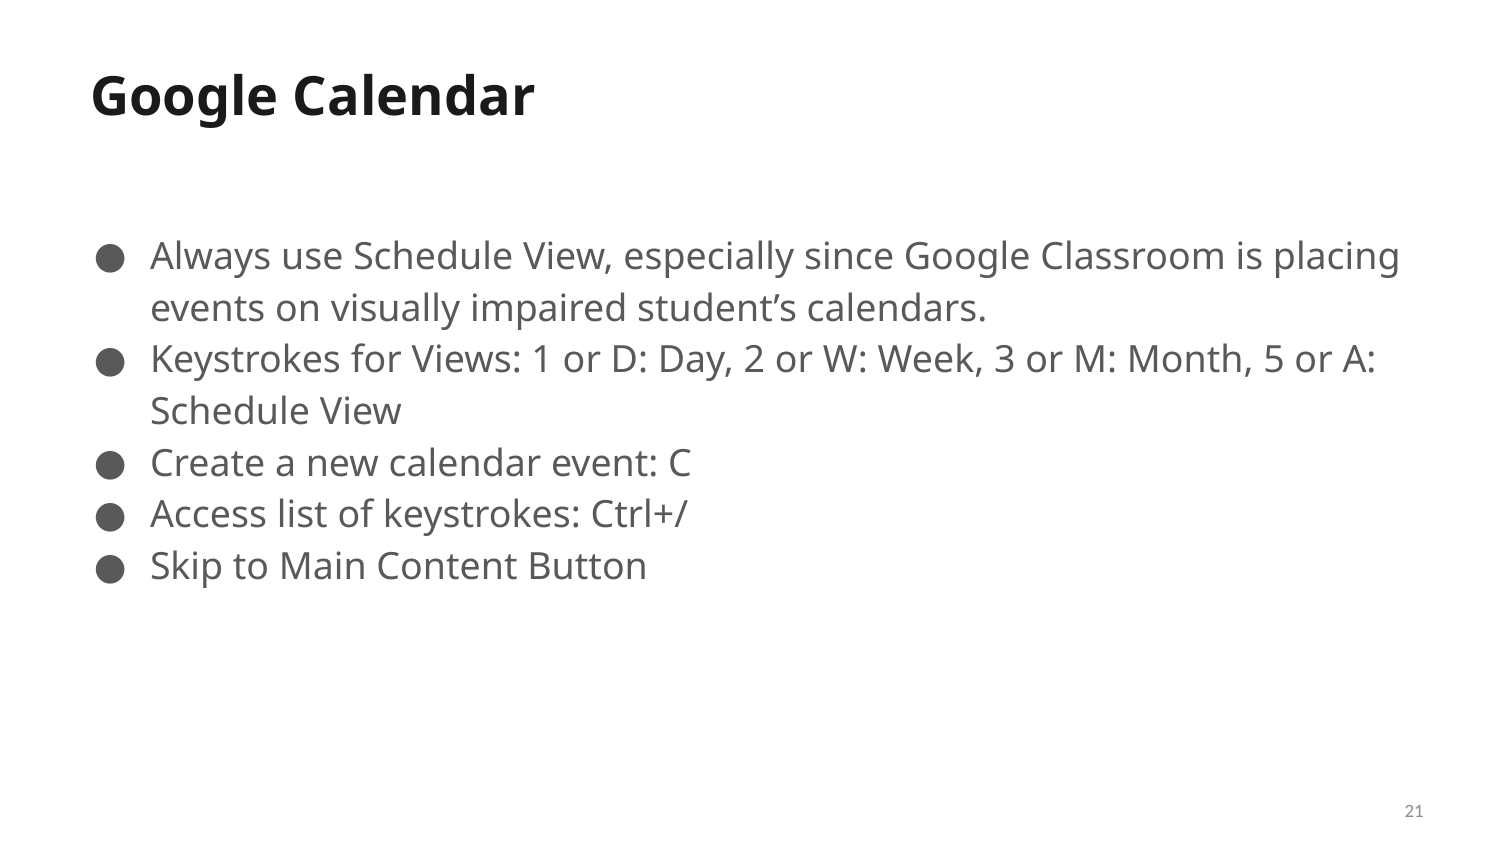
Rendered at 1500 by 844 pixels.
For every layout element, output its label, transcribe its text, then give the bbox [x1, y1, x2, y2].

title Google Calendar [75, 0, 1125, 188]
slide_number 21 [1086, 787, 1424, 833]
list Always use Schedule View, especially since Google Classroom is placing events on visually impaired student’s calendars. Keystrokes for Views: 1 or D: Day, 2 or W: Week, 3 or M: Month, 5 or A: Schedule View Create a new calendar event: C Access list of keystrokes: Ctrl+/ Skip to Main Content Button [75, 225, 1425, 765]
